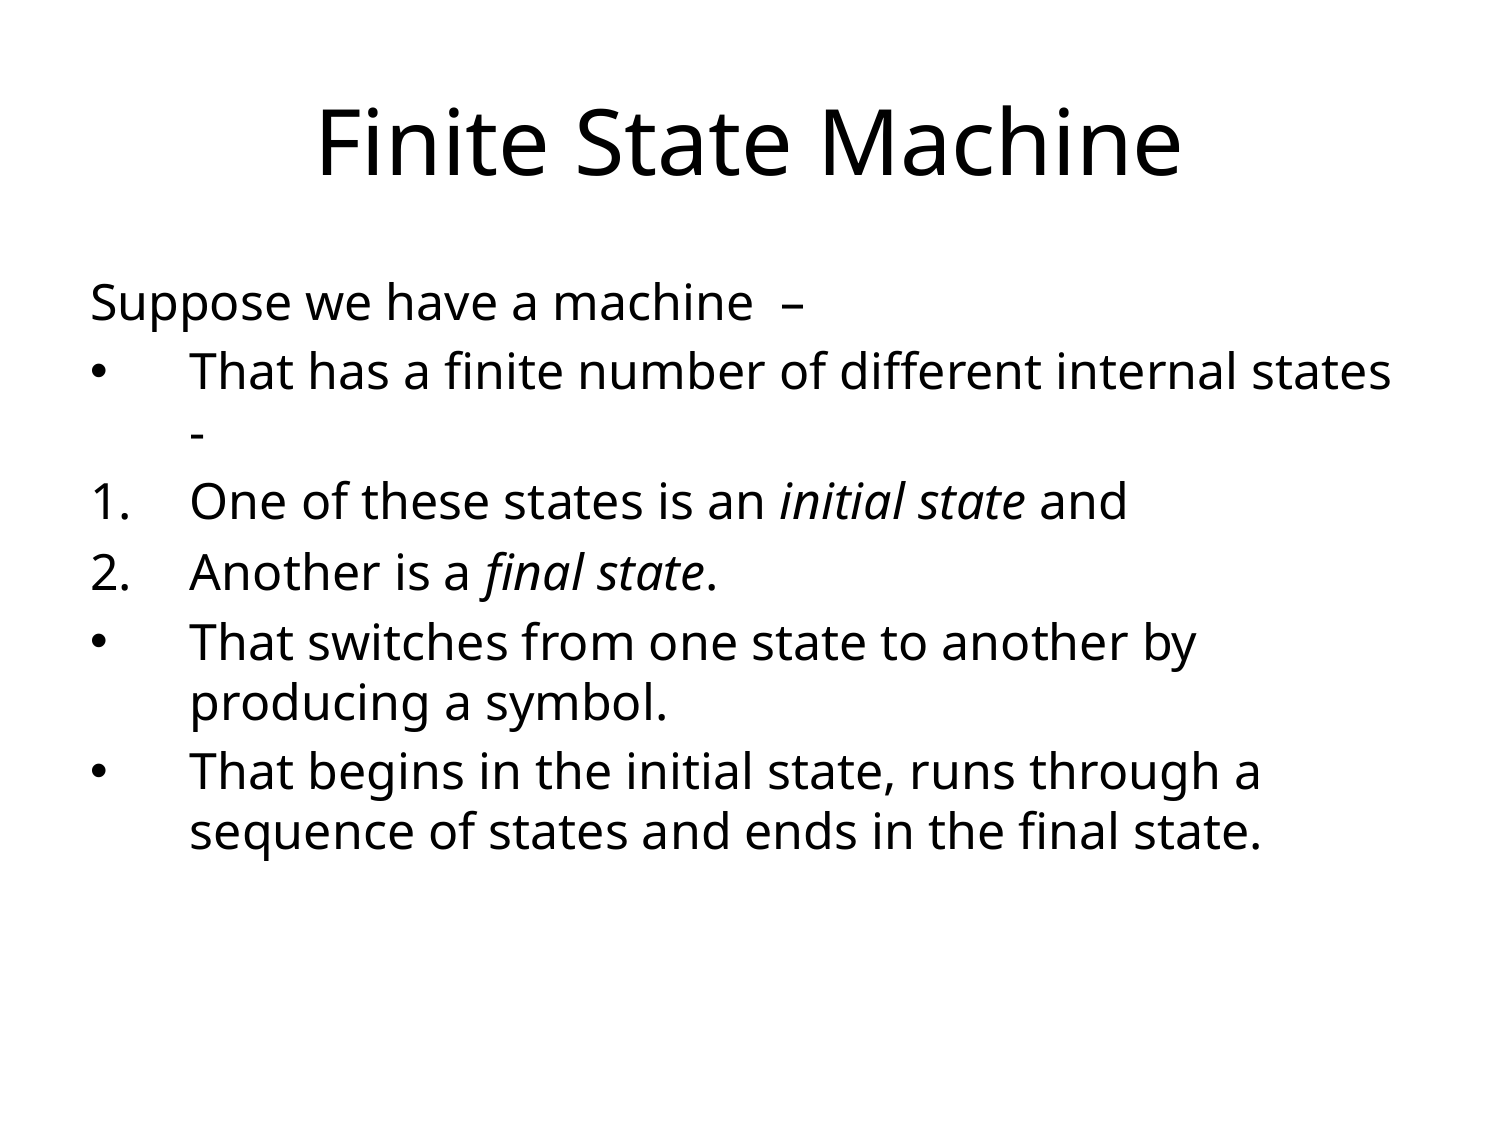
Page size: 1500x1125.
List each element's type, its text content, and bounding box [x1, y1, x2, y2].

title Finite State Machine [75, 45, 1425, 233]
list Suppose we have a machine – That has a finite number of different internal states - One of these states is an initial state and Another is a final state. That switches from one state to another by producing a symbol. That begins in the initial state, runs through a sequence of states and ends in the final state. [75, 262, 1425, 1005]
